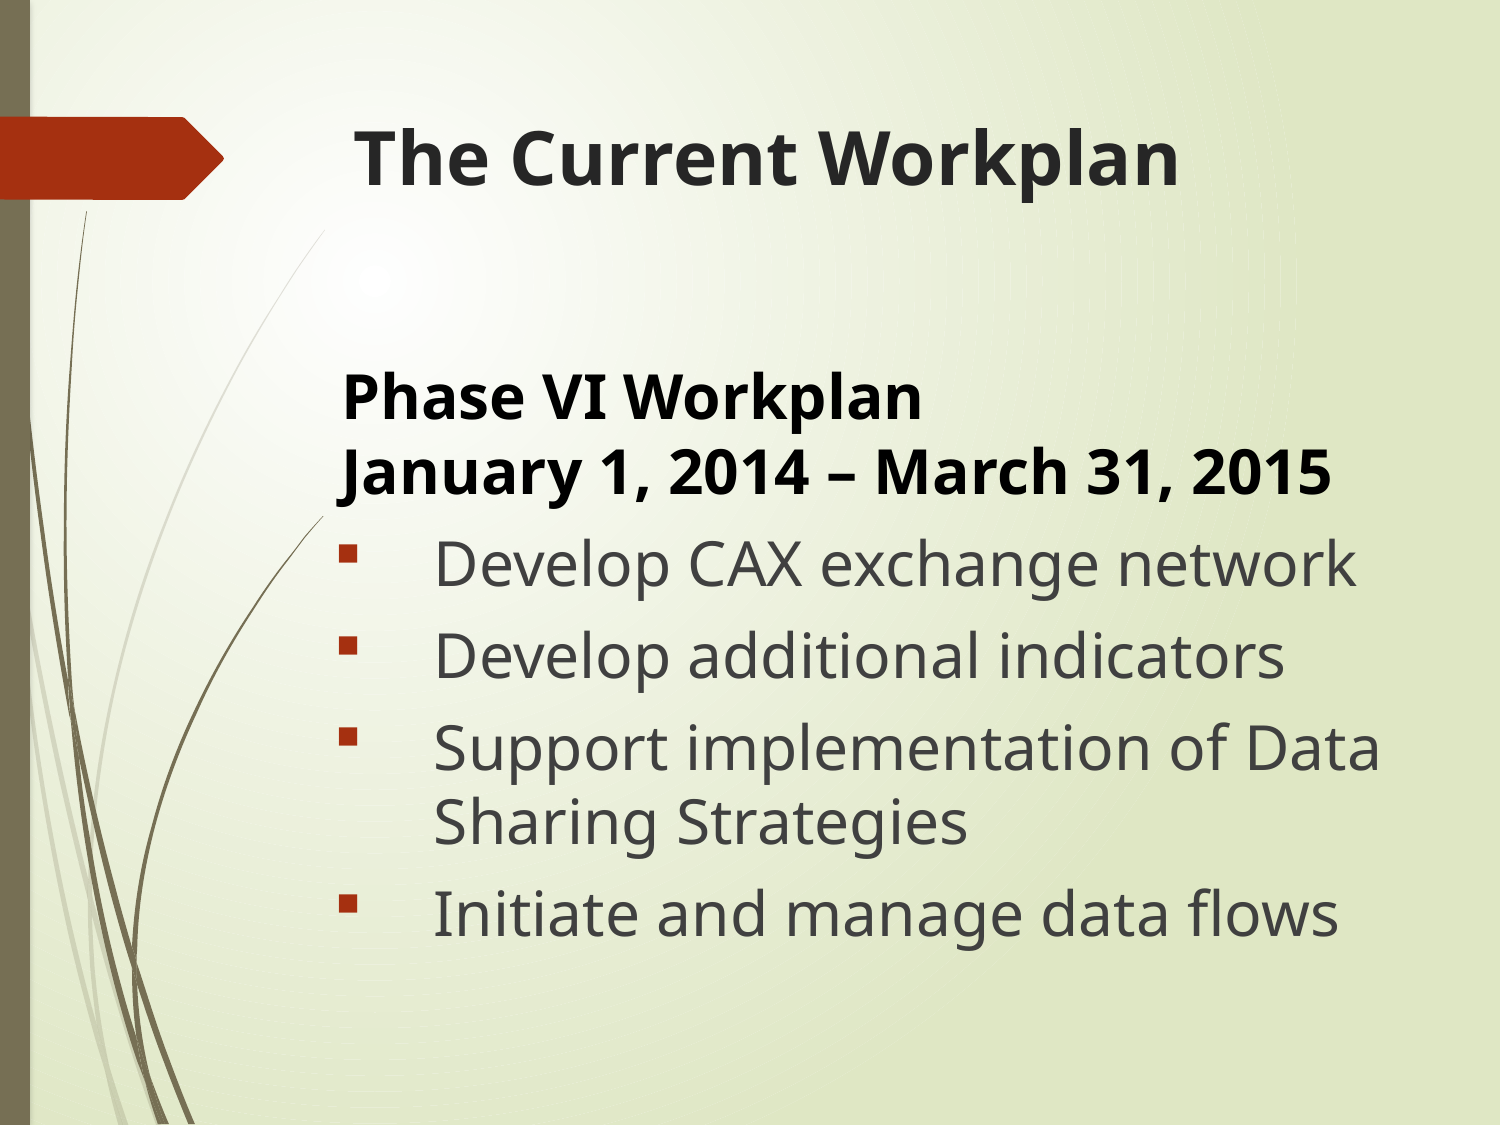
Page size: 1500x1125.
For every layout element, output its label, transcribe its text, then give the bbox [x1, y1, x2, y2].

list Phase VI Workplan January 1, 2014 – March 31, 2015 Develop CAX exchange network Develop additional indicators Support implementation of Data Sharing Strategies Initiate and manage data flows [318, 350, 1400, 970]
title The Current Workplan [319, 102, 1400, 313]
text_box [0, 372, 751, 672]
